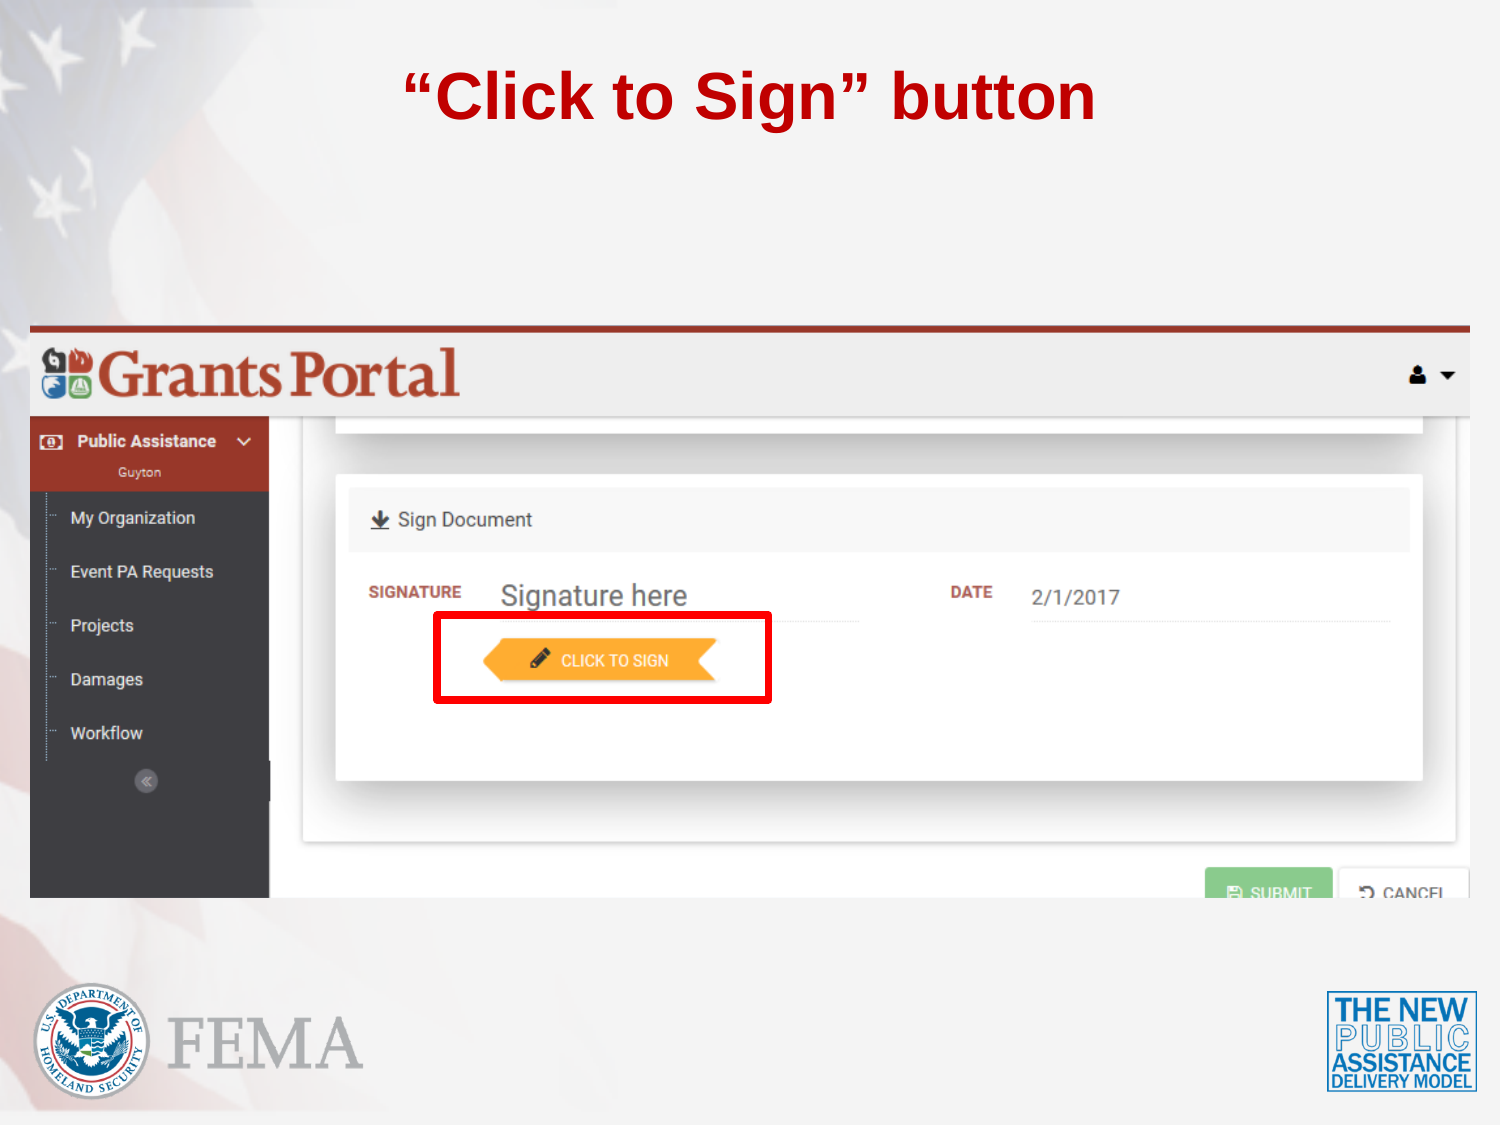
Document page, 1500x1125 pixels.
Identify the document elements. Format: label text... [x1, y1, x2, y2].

title “Click to Sign” button [75, 45, 1425, 233]
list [29, 325, 1471, 899]
picture [0, 0, 1500, 1125]
